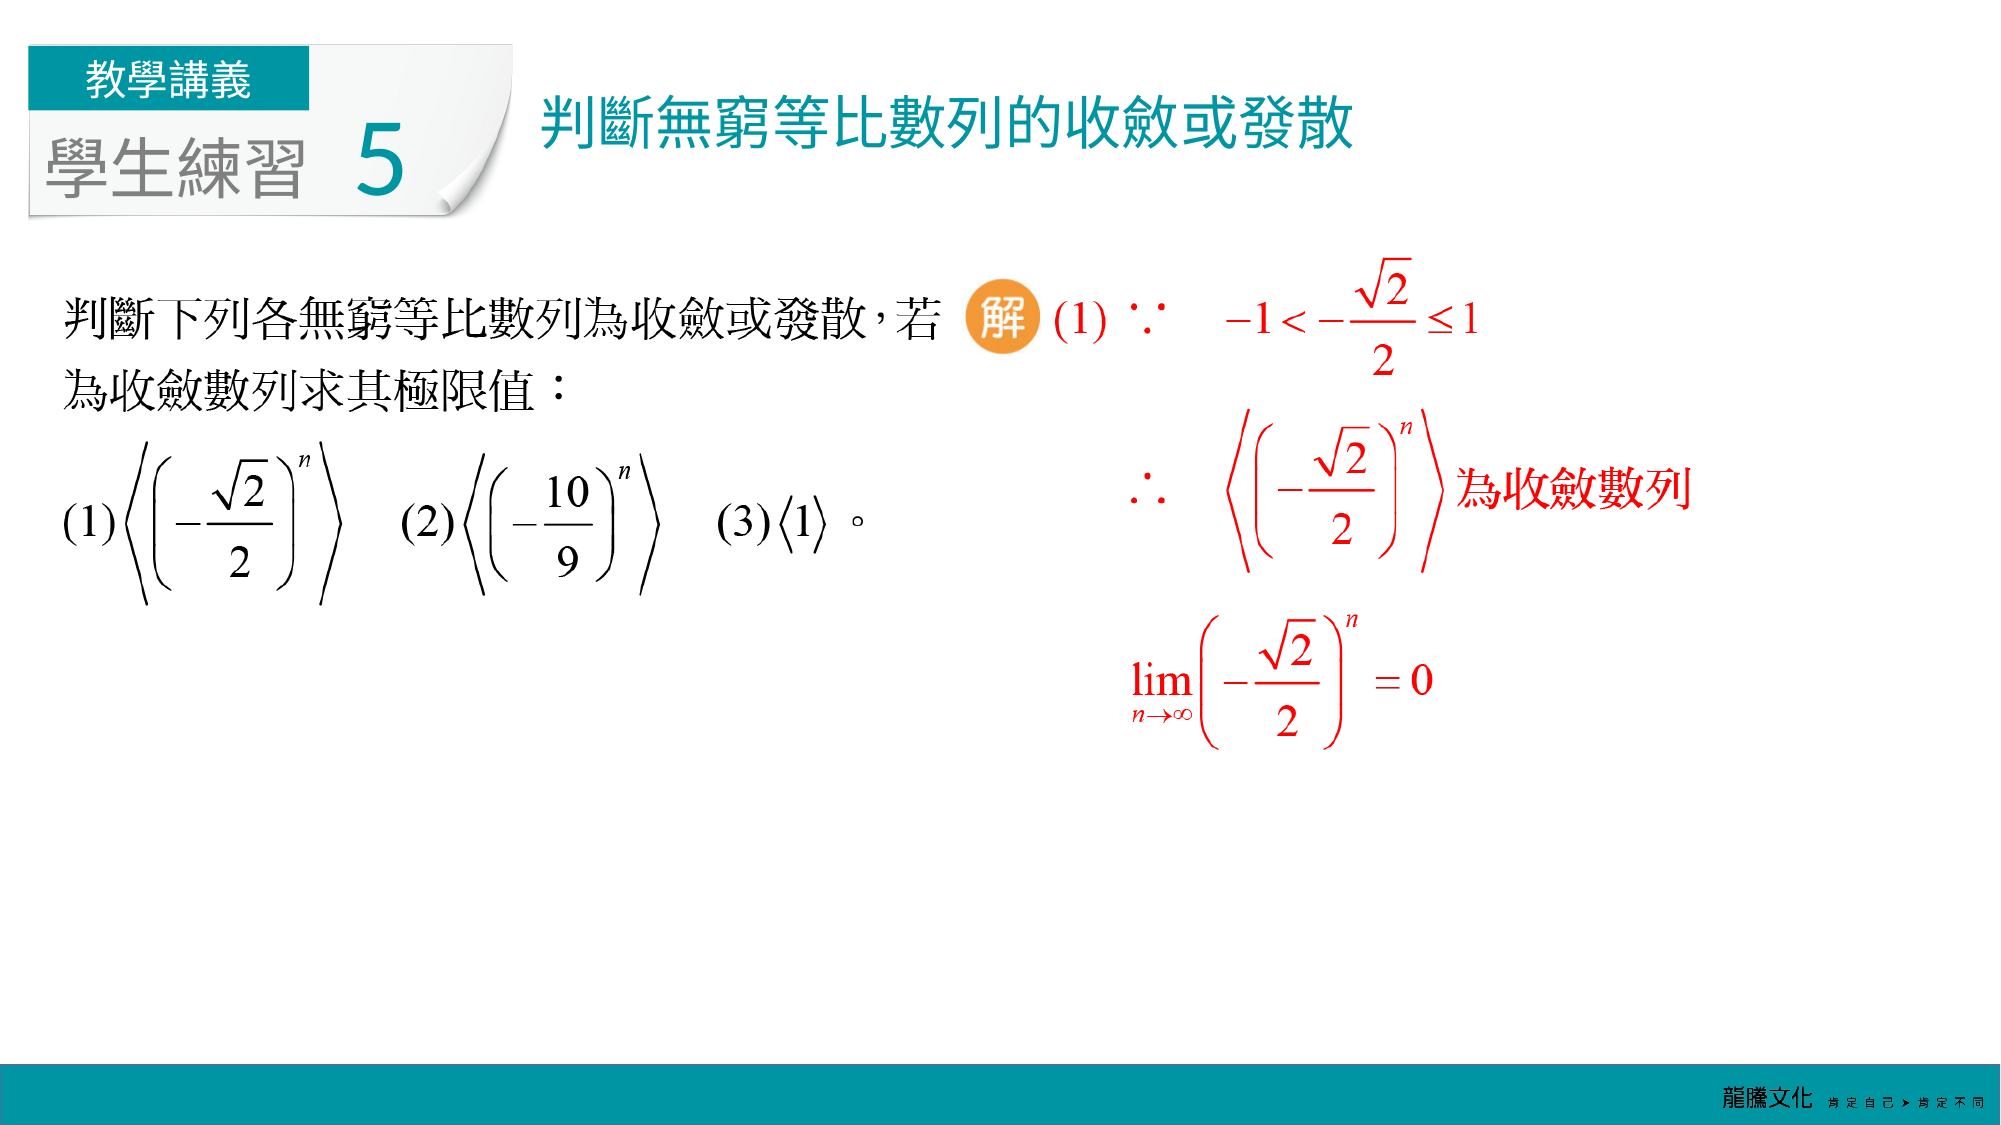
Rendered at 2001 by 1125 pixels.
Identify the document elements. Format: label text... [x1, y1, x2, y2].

picture [28, 43, 525, 231]
picture [1026, 596, 1475, 762]
picture [35, 241, 1525, 622]
list 5 [304, 90, 458, 215]
picture [1723, 1086, 1983, 1108]
title 判斷無窮等比數列的收斂或發散 [524, 43, 1902, 209]
picture [1026, 406, 1728, 584]
